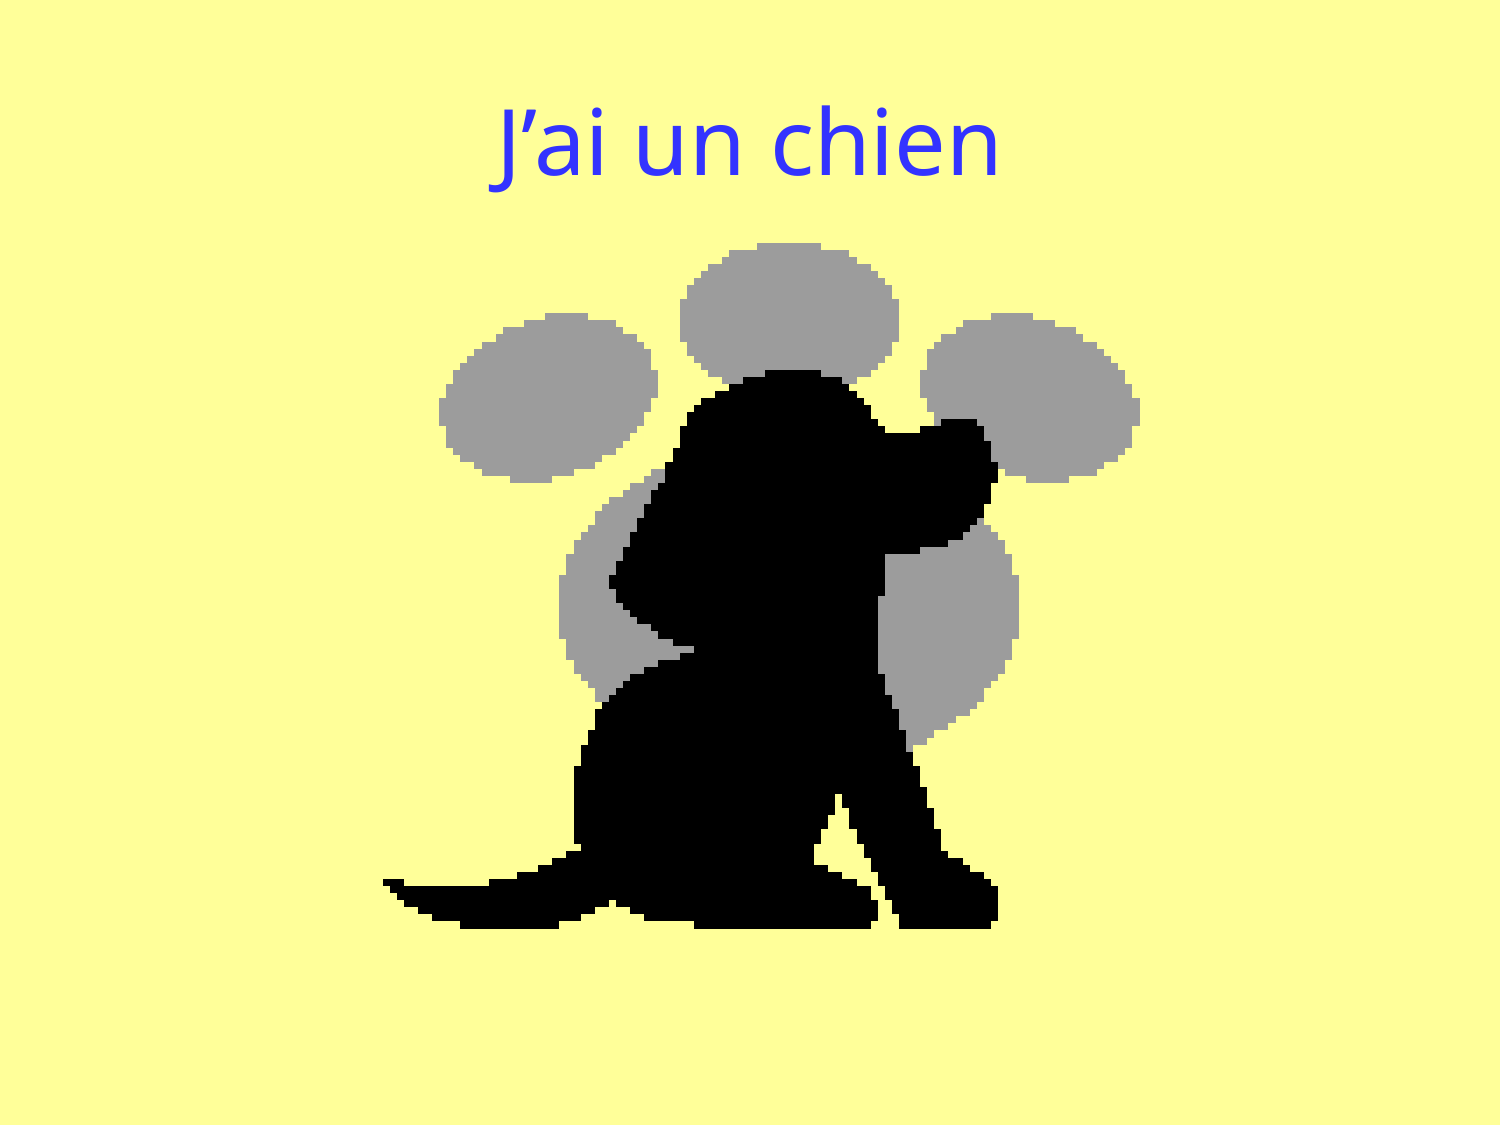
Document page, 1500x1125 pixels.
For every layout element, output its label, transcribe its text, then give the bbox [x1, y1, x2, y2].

title J’ai un chien [74, 44, 1426, 233]
picture [383, 243, 1140, 929]
